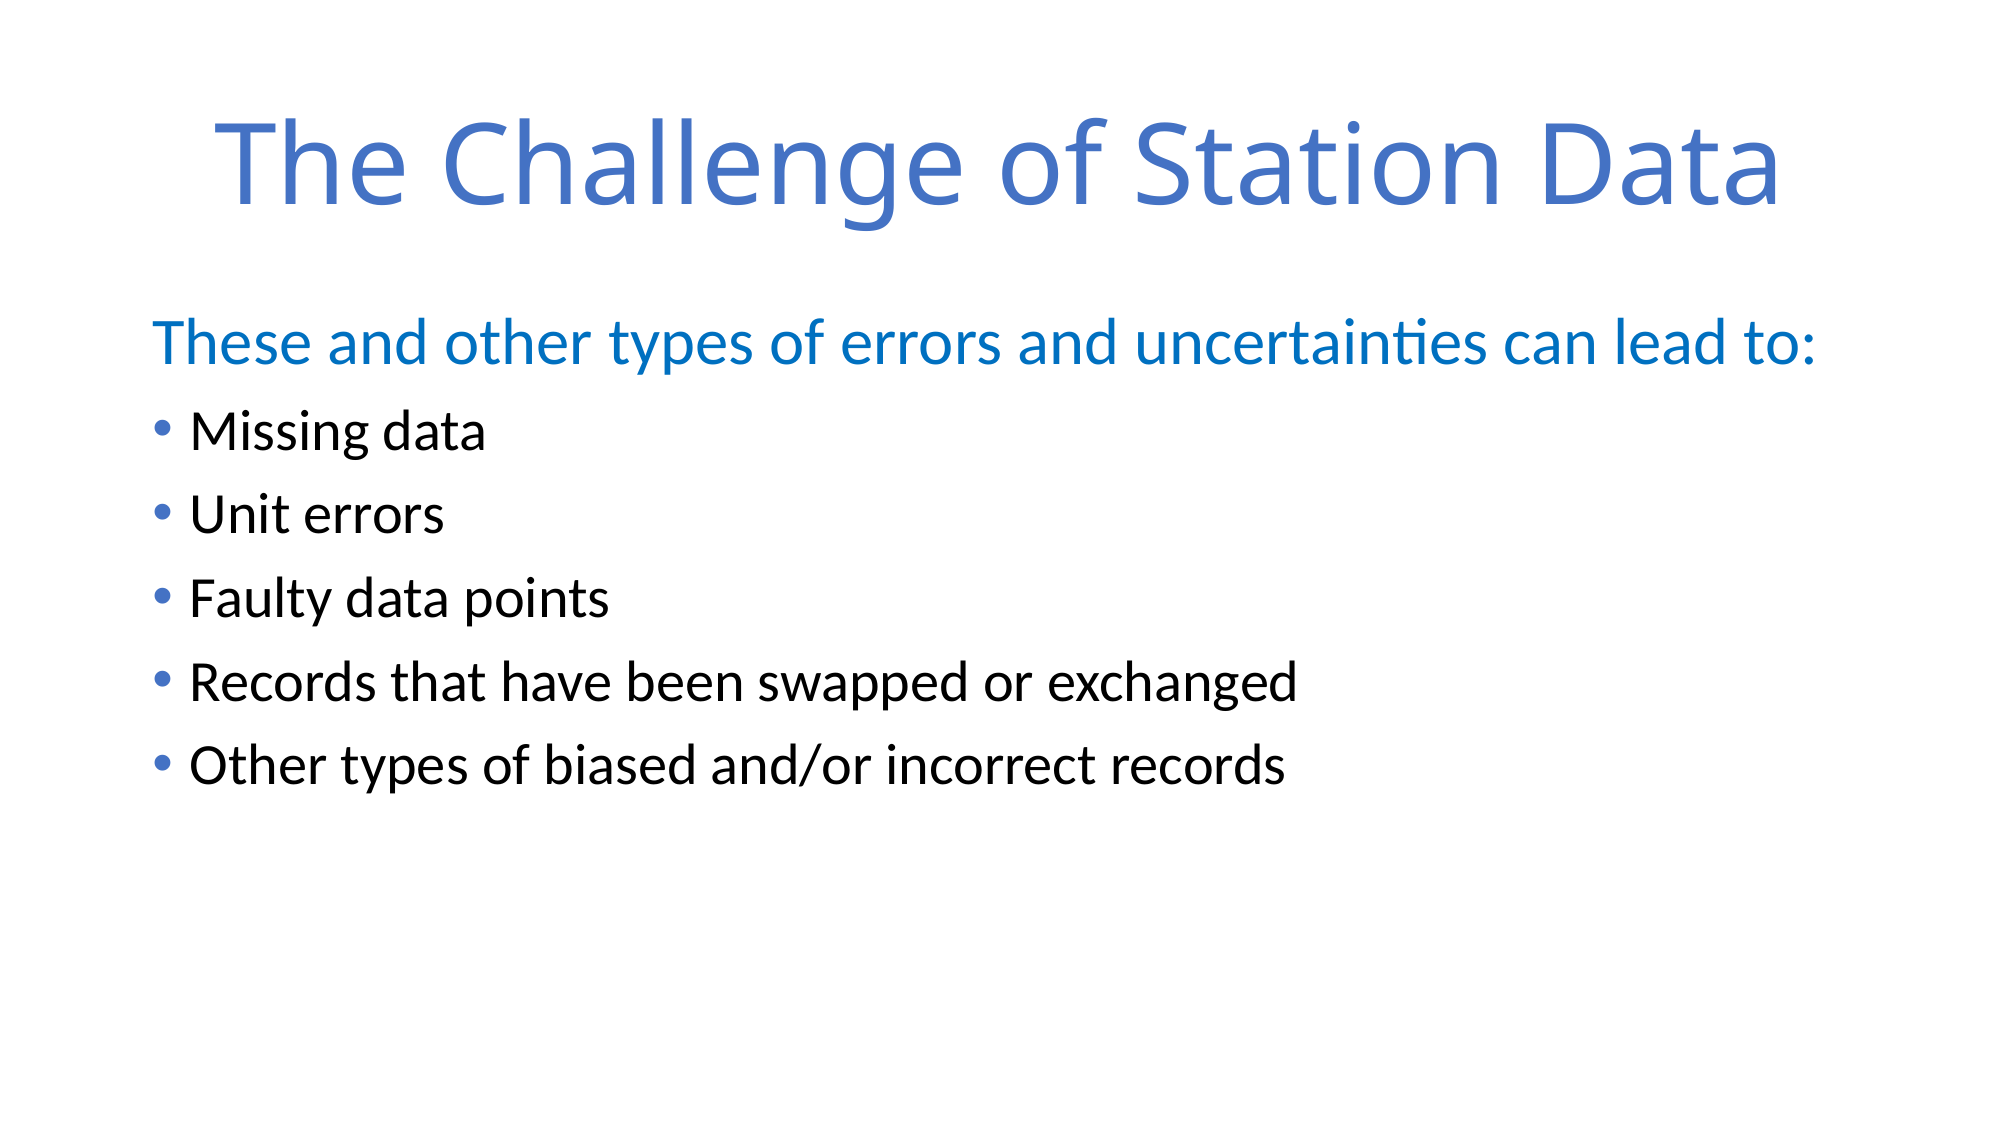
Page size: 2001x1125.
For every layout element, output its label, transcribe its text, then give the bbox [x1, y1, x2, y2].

title The Challenge of Station Data [137, 59, 1863, 278]
list These and other types of errors and uncertainties can lead to: Missing data Unit errors Faulty data points Records that have been swapped or exchanged Other types of biased and/or incorrect records [137, 299, 1863, 1014]
